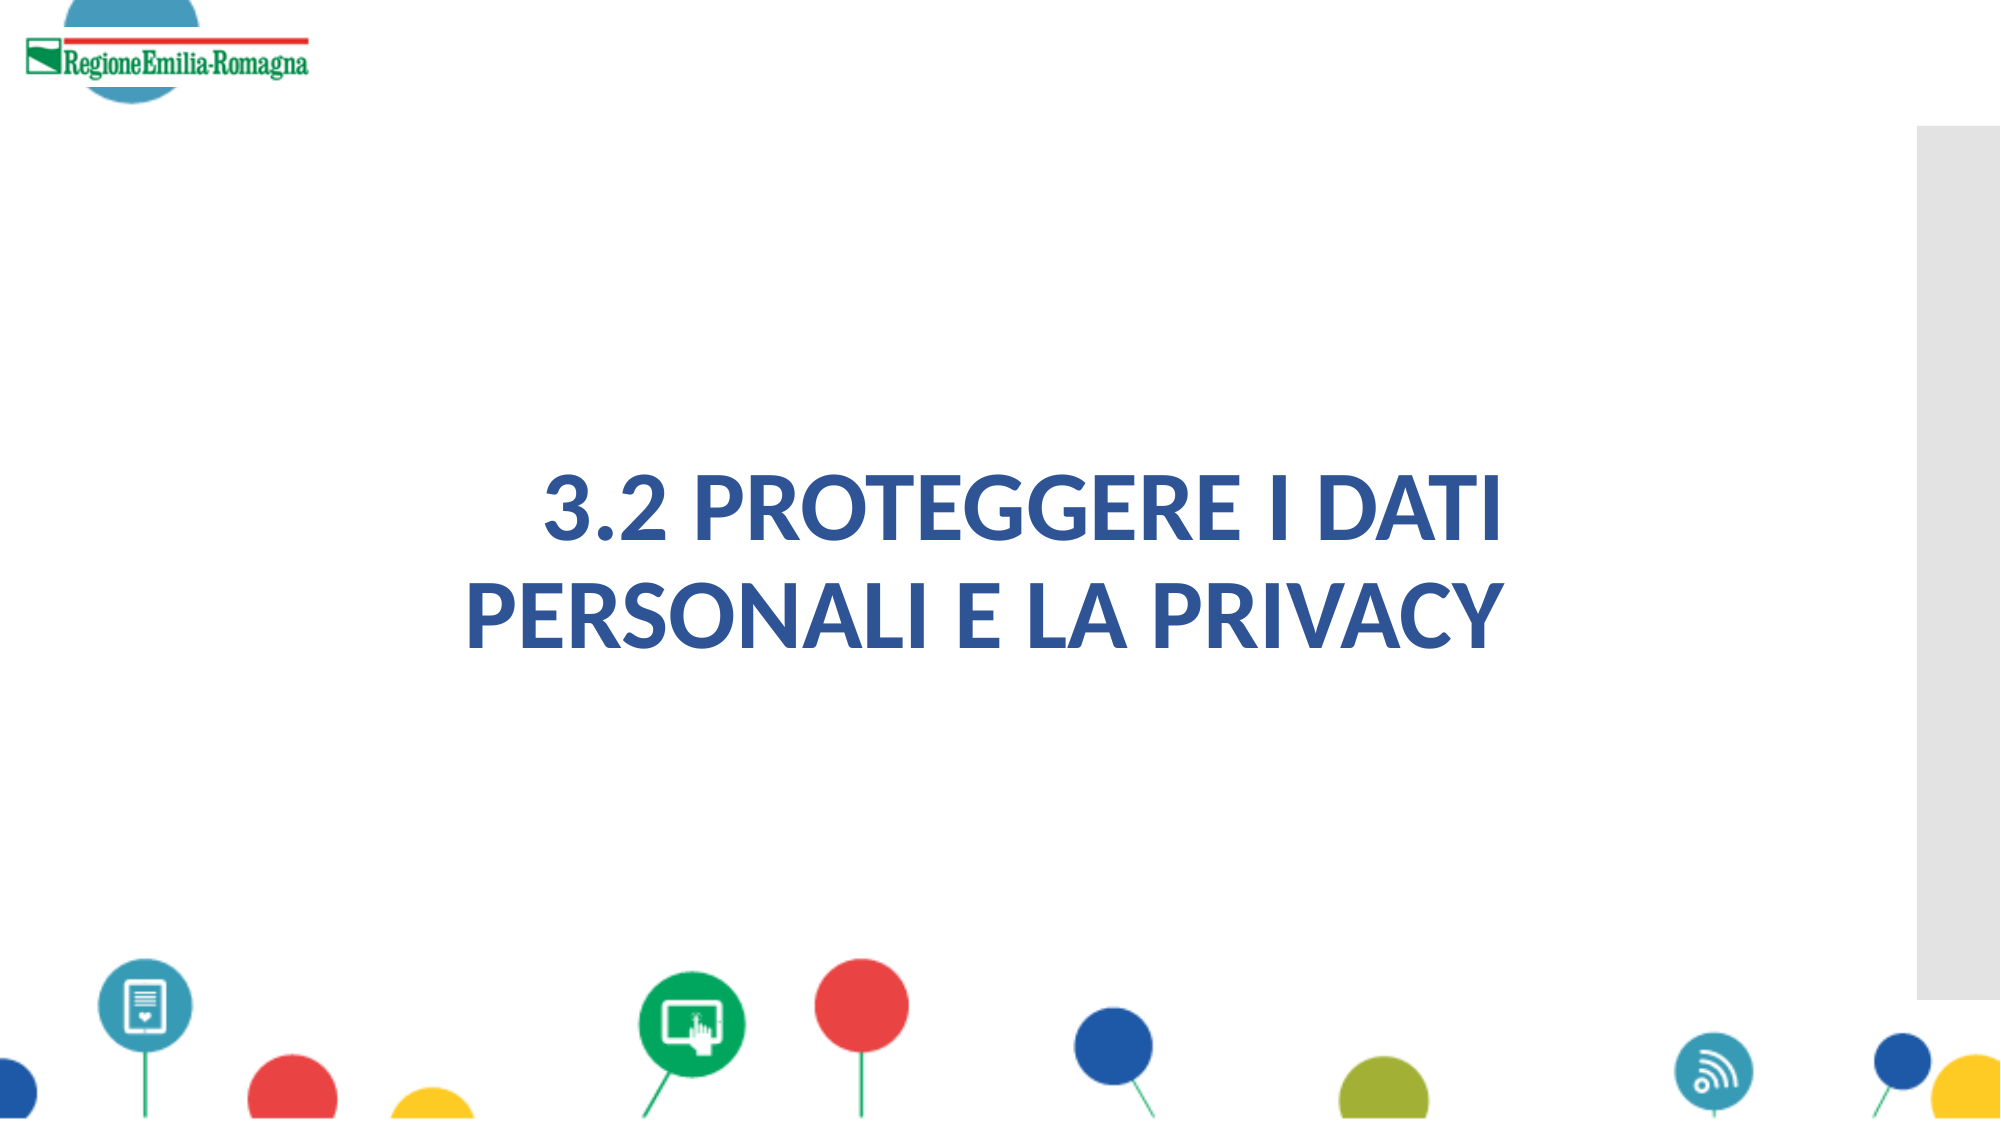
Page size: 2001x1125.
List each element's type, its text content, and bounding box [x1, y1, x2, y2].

text_box [0, 0, 2000, 1125]
title 3.2 Proteggere i dati personali e la privacy [218, 177, 1521, 948]
picture [20, 27, 323, 87]
text_box [1916, 125, 2000, 1000]
